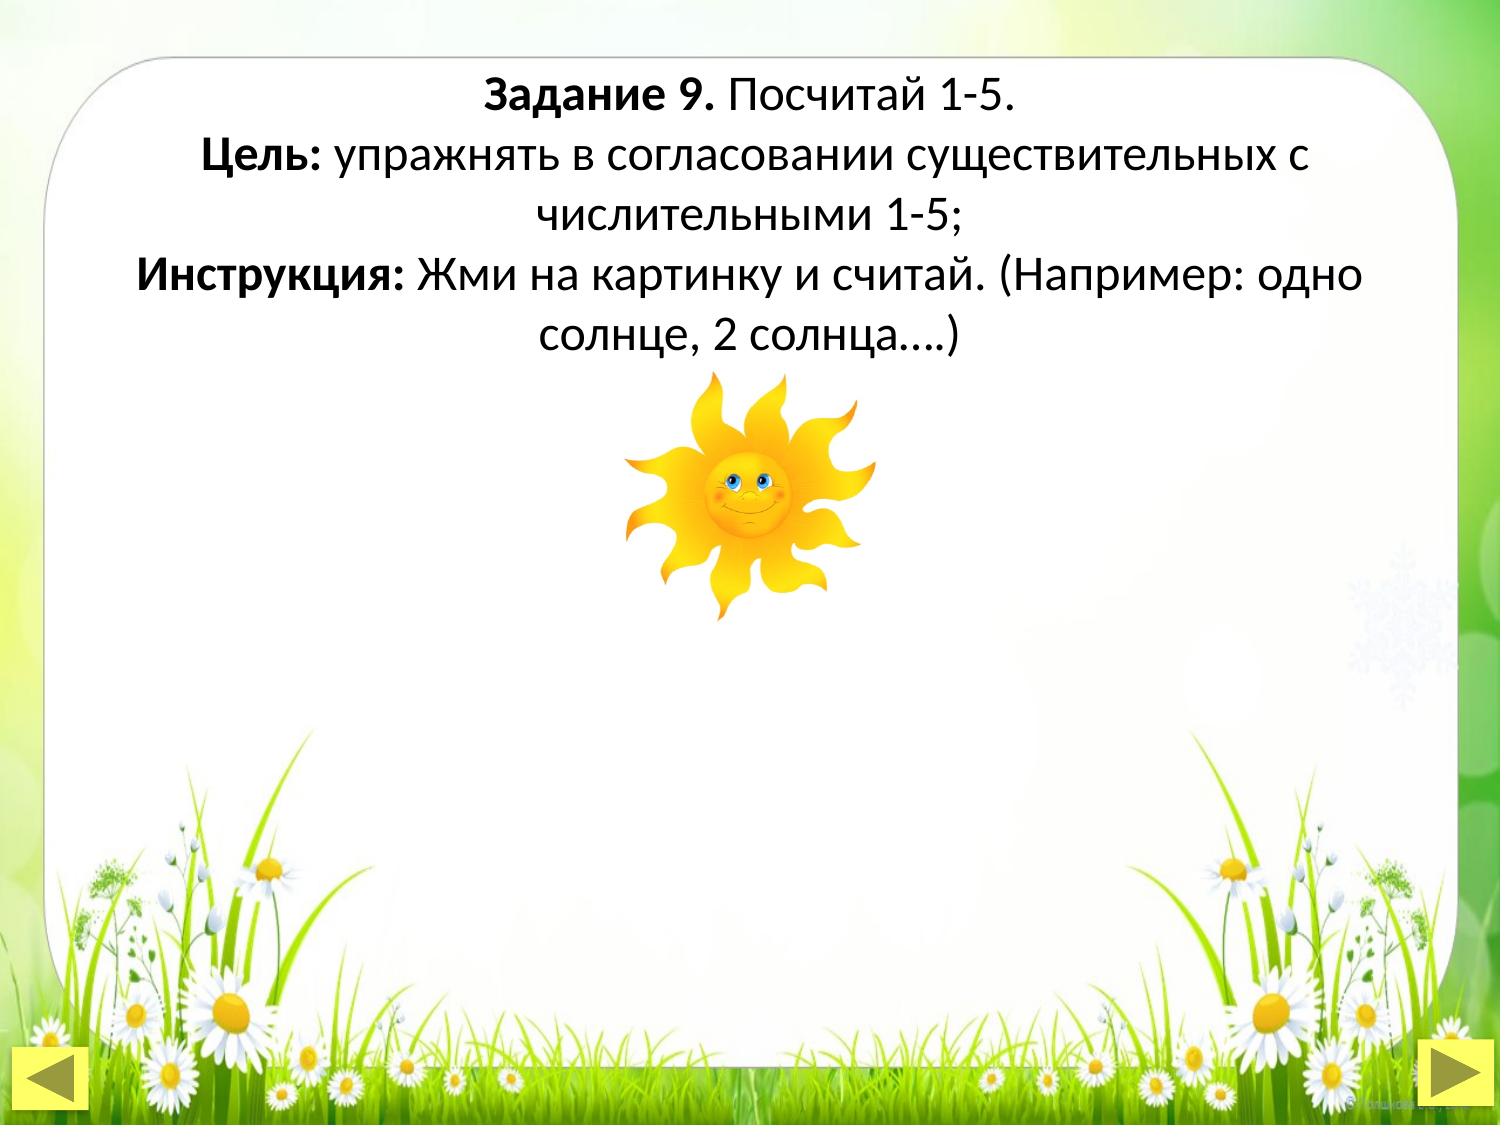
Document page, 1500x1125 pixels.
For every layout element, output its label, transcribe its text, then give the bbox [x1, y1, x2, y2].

text_box [11, 1046, 89, 1111]
text_box [1417, 1039, 1495, 1106]
title Задание 9. Посчитай 1-5. Цель: упражнять в согласовании существительных с числительными 1-5; Инструкция: Жми на картинку и считай. (Например: одно солнце, 2 солнца….) [75, 58, 1425, 364]
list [620, 362, 881, 626]
picture [0, 0, 1500, 1125]
